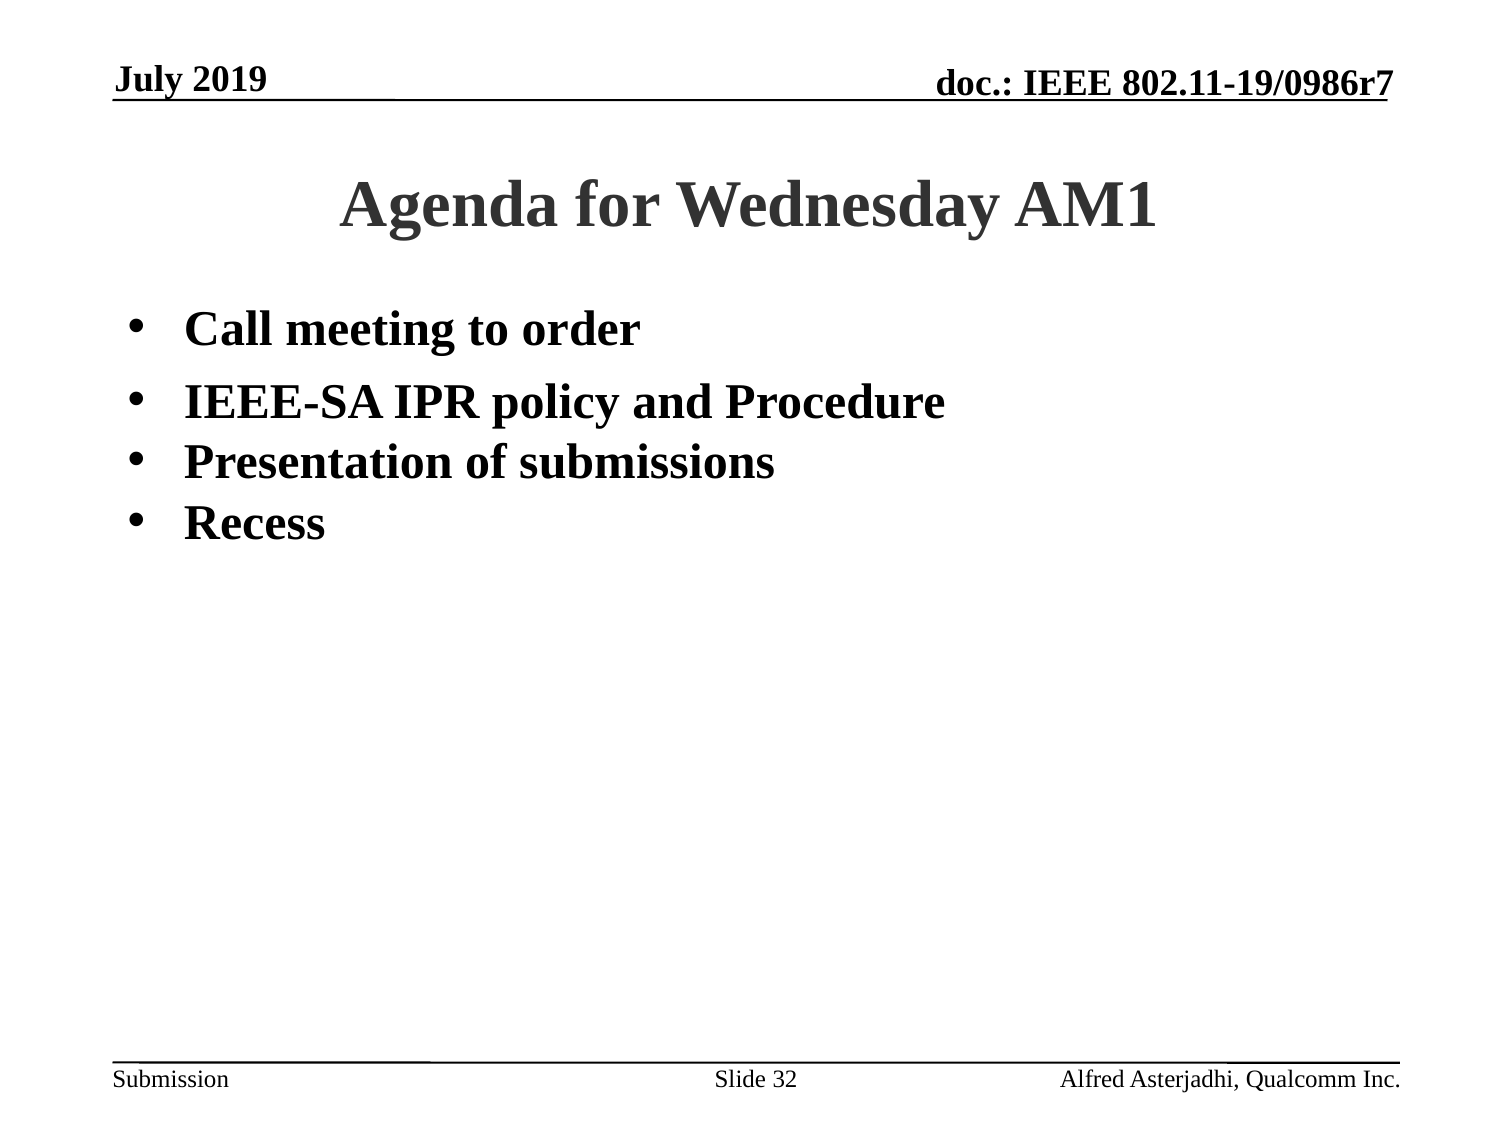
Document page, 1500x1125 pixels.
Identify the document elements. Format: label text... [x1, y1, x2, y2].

title Agenda for Wednesday AM1 [62, 112, 1438, 288]
slide_number Slide 32 [712, 1061, 800, 1123]
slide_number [114, 54, 423, 100]
footer Alfred Asterjadhi, Qualcomm Inc. [878, 1061, 1402, 1093]
list Call meeting to order IEEE-SA IPR policy and Procedure Presentation of submissions Recess [112, 299, 1388, 975]
